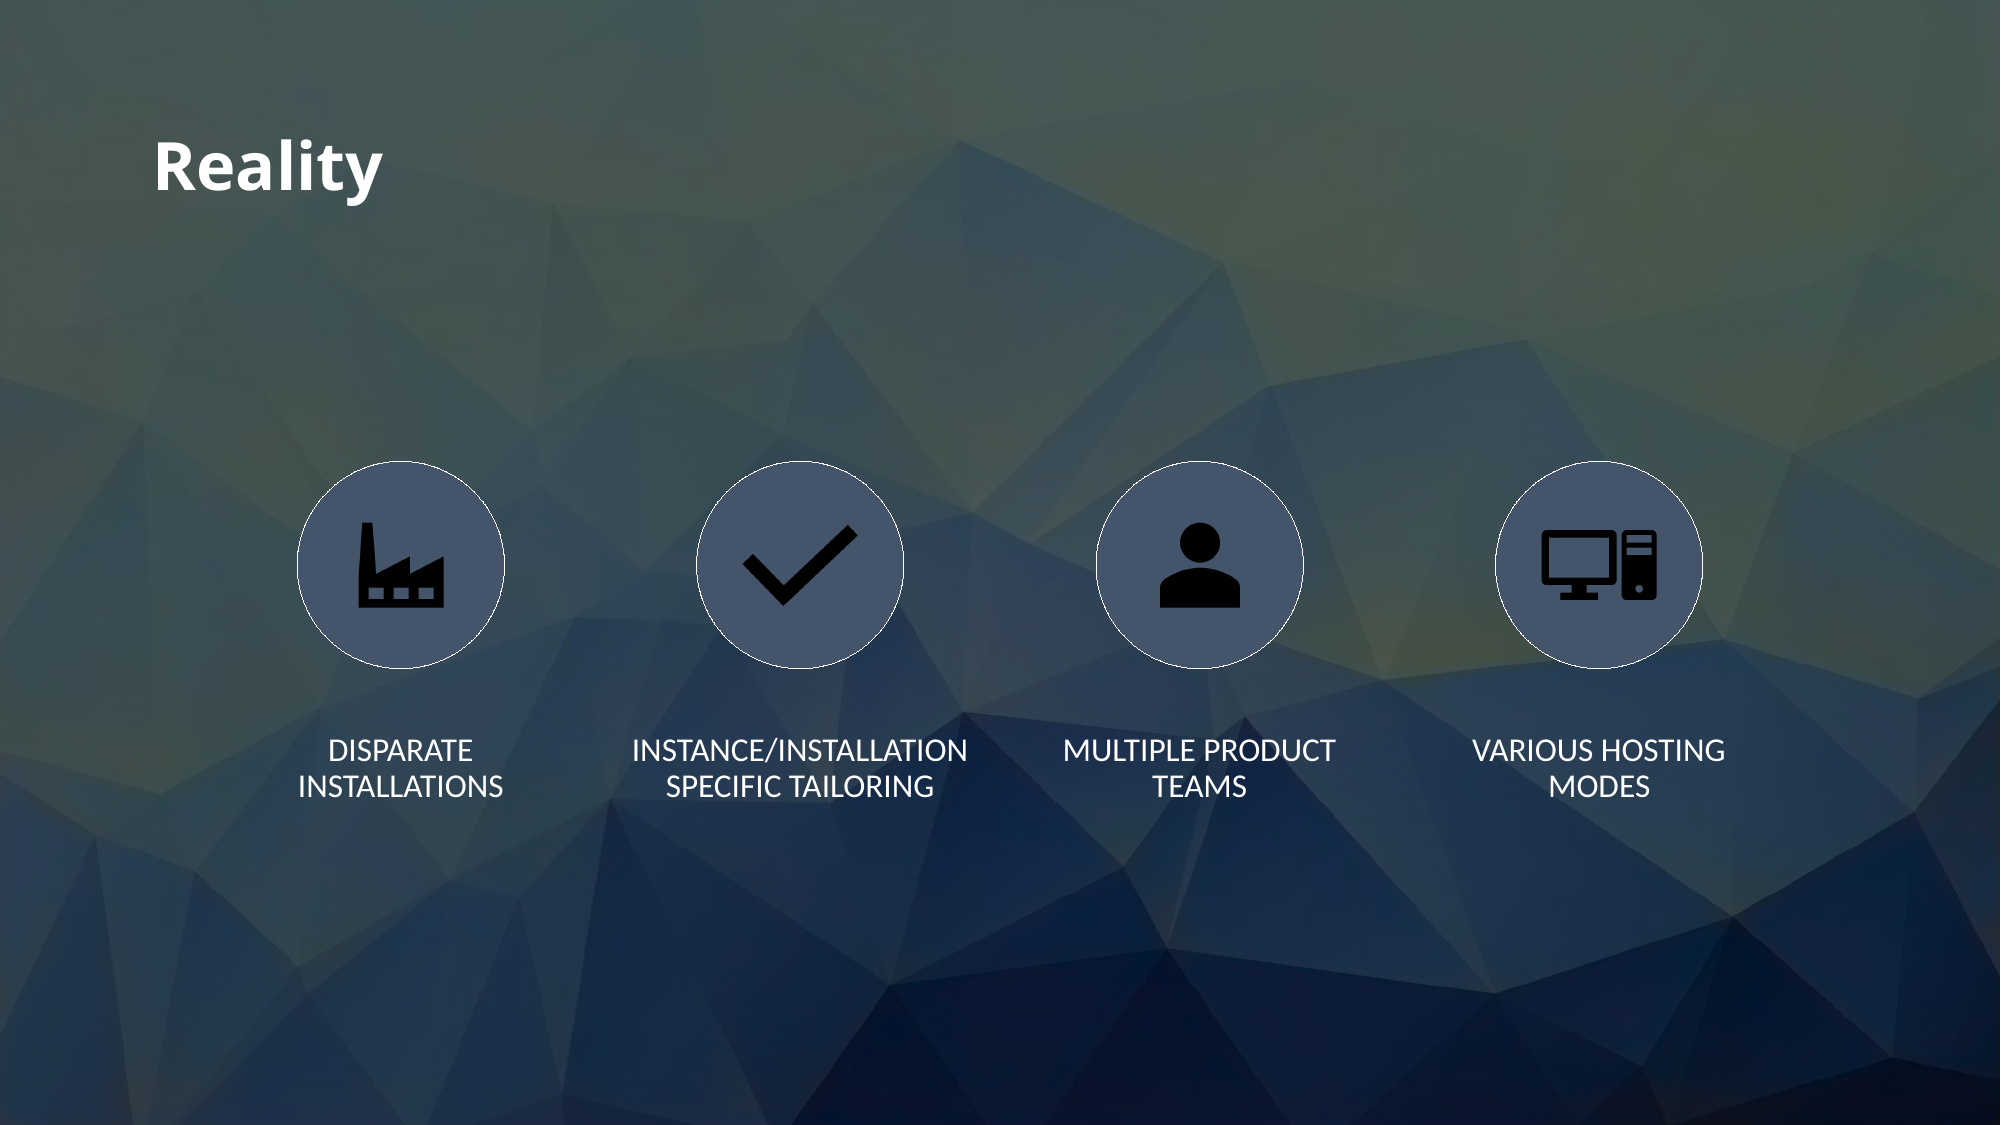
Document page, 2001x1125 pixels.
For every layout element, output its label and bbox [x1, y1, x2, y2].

list [137, 299, 1863, 1014]
picture [0, 0, 2000, 1125]
